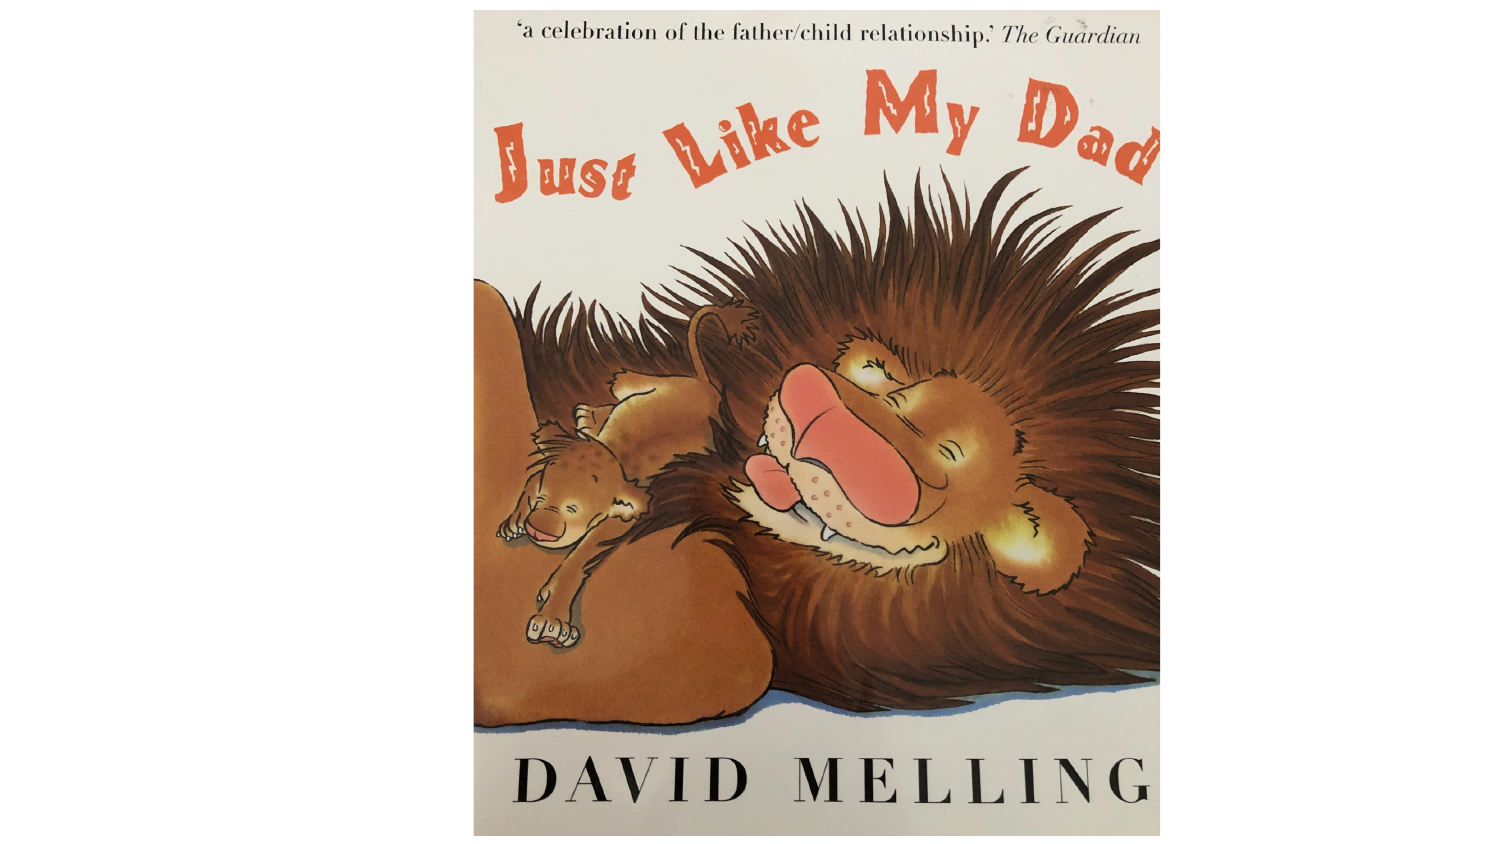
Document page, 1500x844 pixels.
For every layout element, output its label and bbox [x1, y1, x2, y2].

picture [404, 10, 1230, 836]
